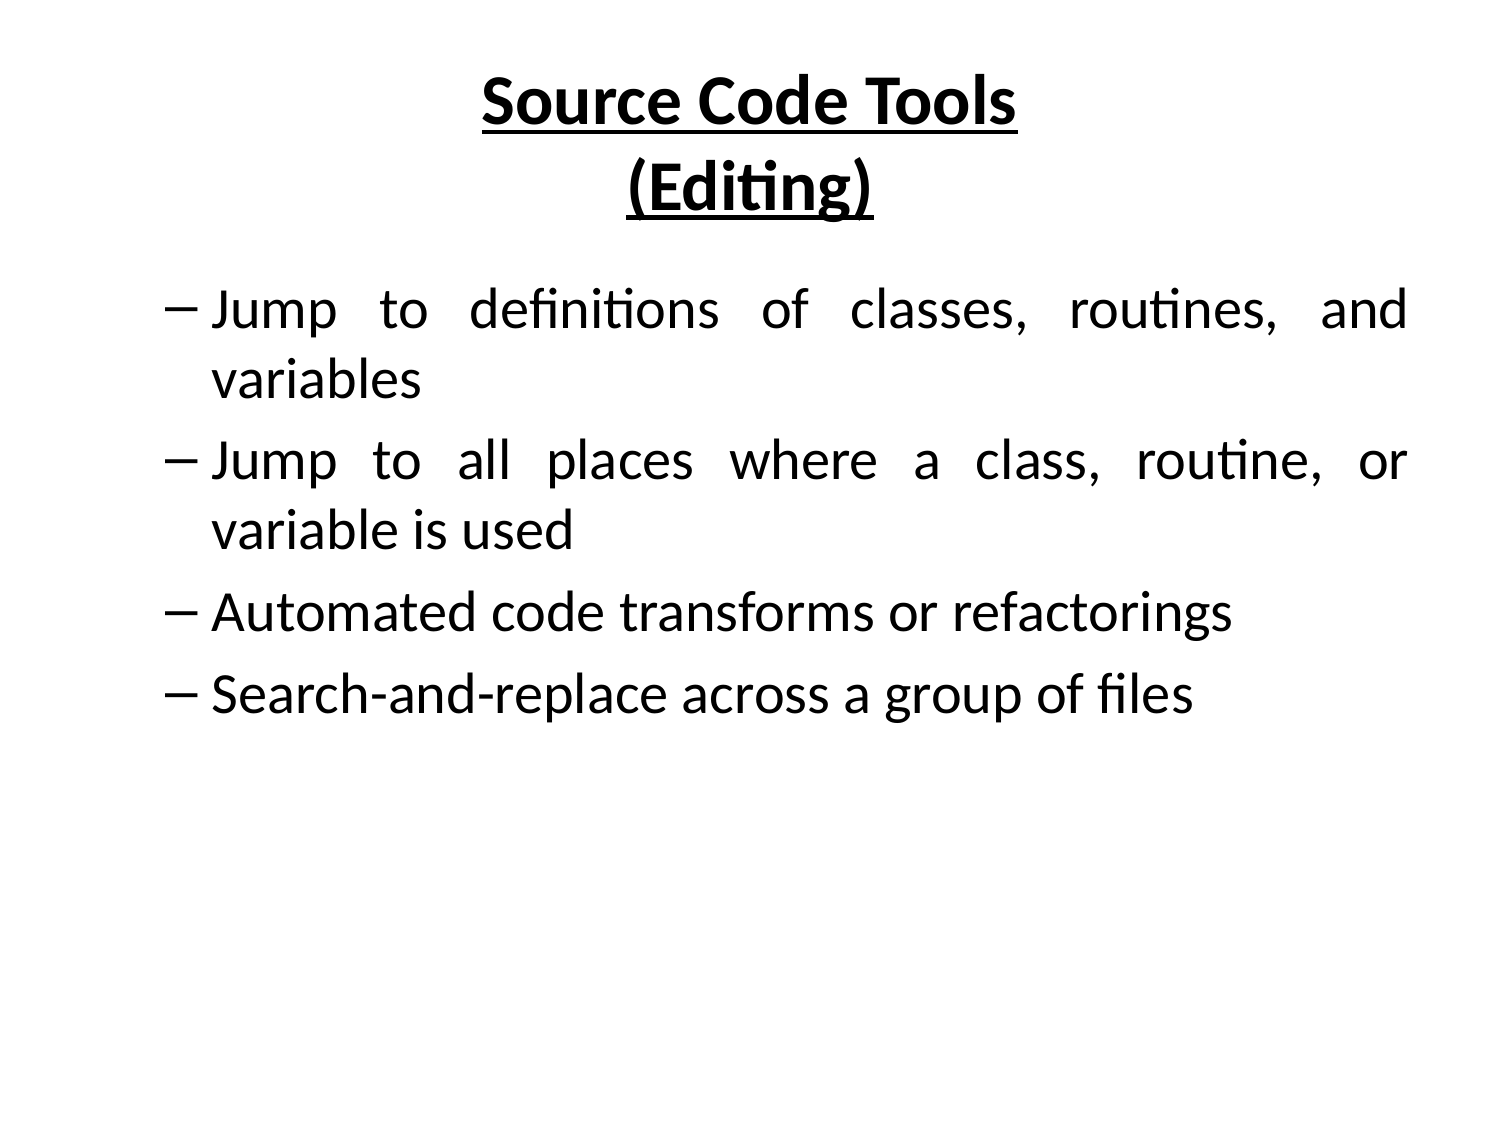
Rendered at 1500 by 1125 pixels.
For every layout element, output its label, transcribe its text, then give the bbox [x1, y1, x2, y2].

title Source Code Tools (Editing) [75, 45, 1425, 233]
list Jump to definitions of classes, routines, and variables Jump to all places where a class, routine, or variable is used Automated code transforms or refactorings Search-and-replace across a group of files [75, 262, 1425, 1005]
